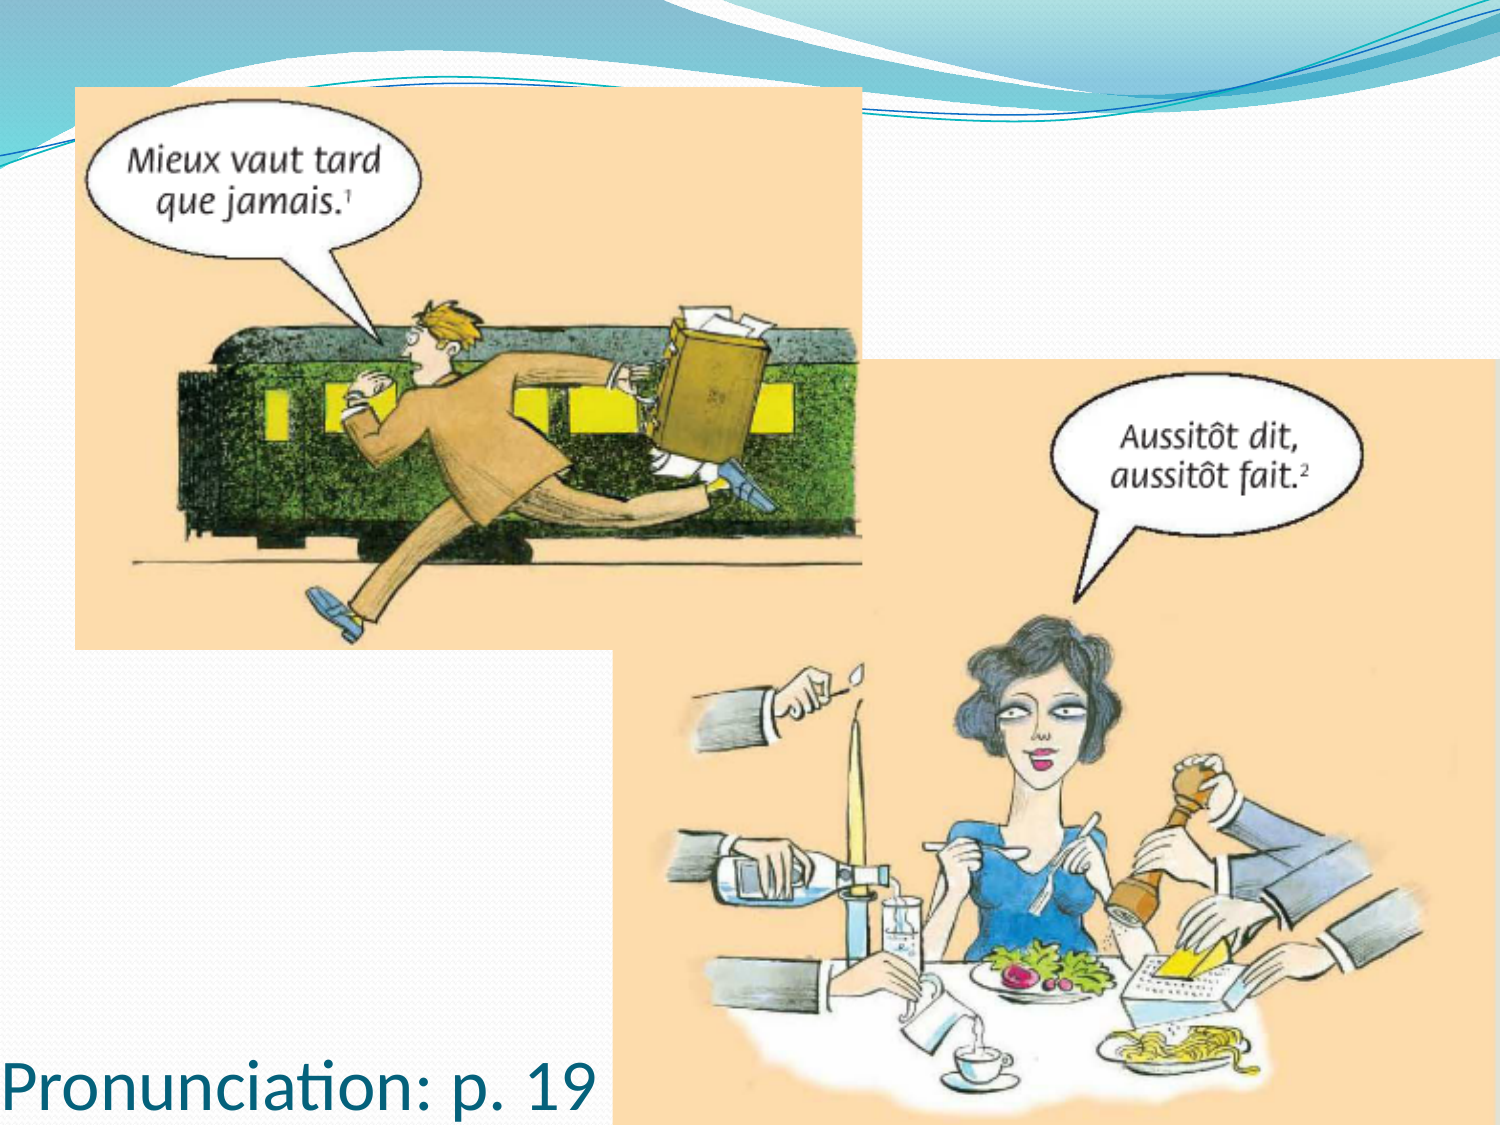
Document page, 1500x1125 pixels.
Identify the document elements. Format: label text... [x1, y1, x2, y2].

picture [612, 359, 1500, 1125]
picture [74, 87, 863, 651]
title Pronunciation: p. 19 [0, 937, 605, 1125]
